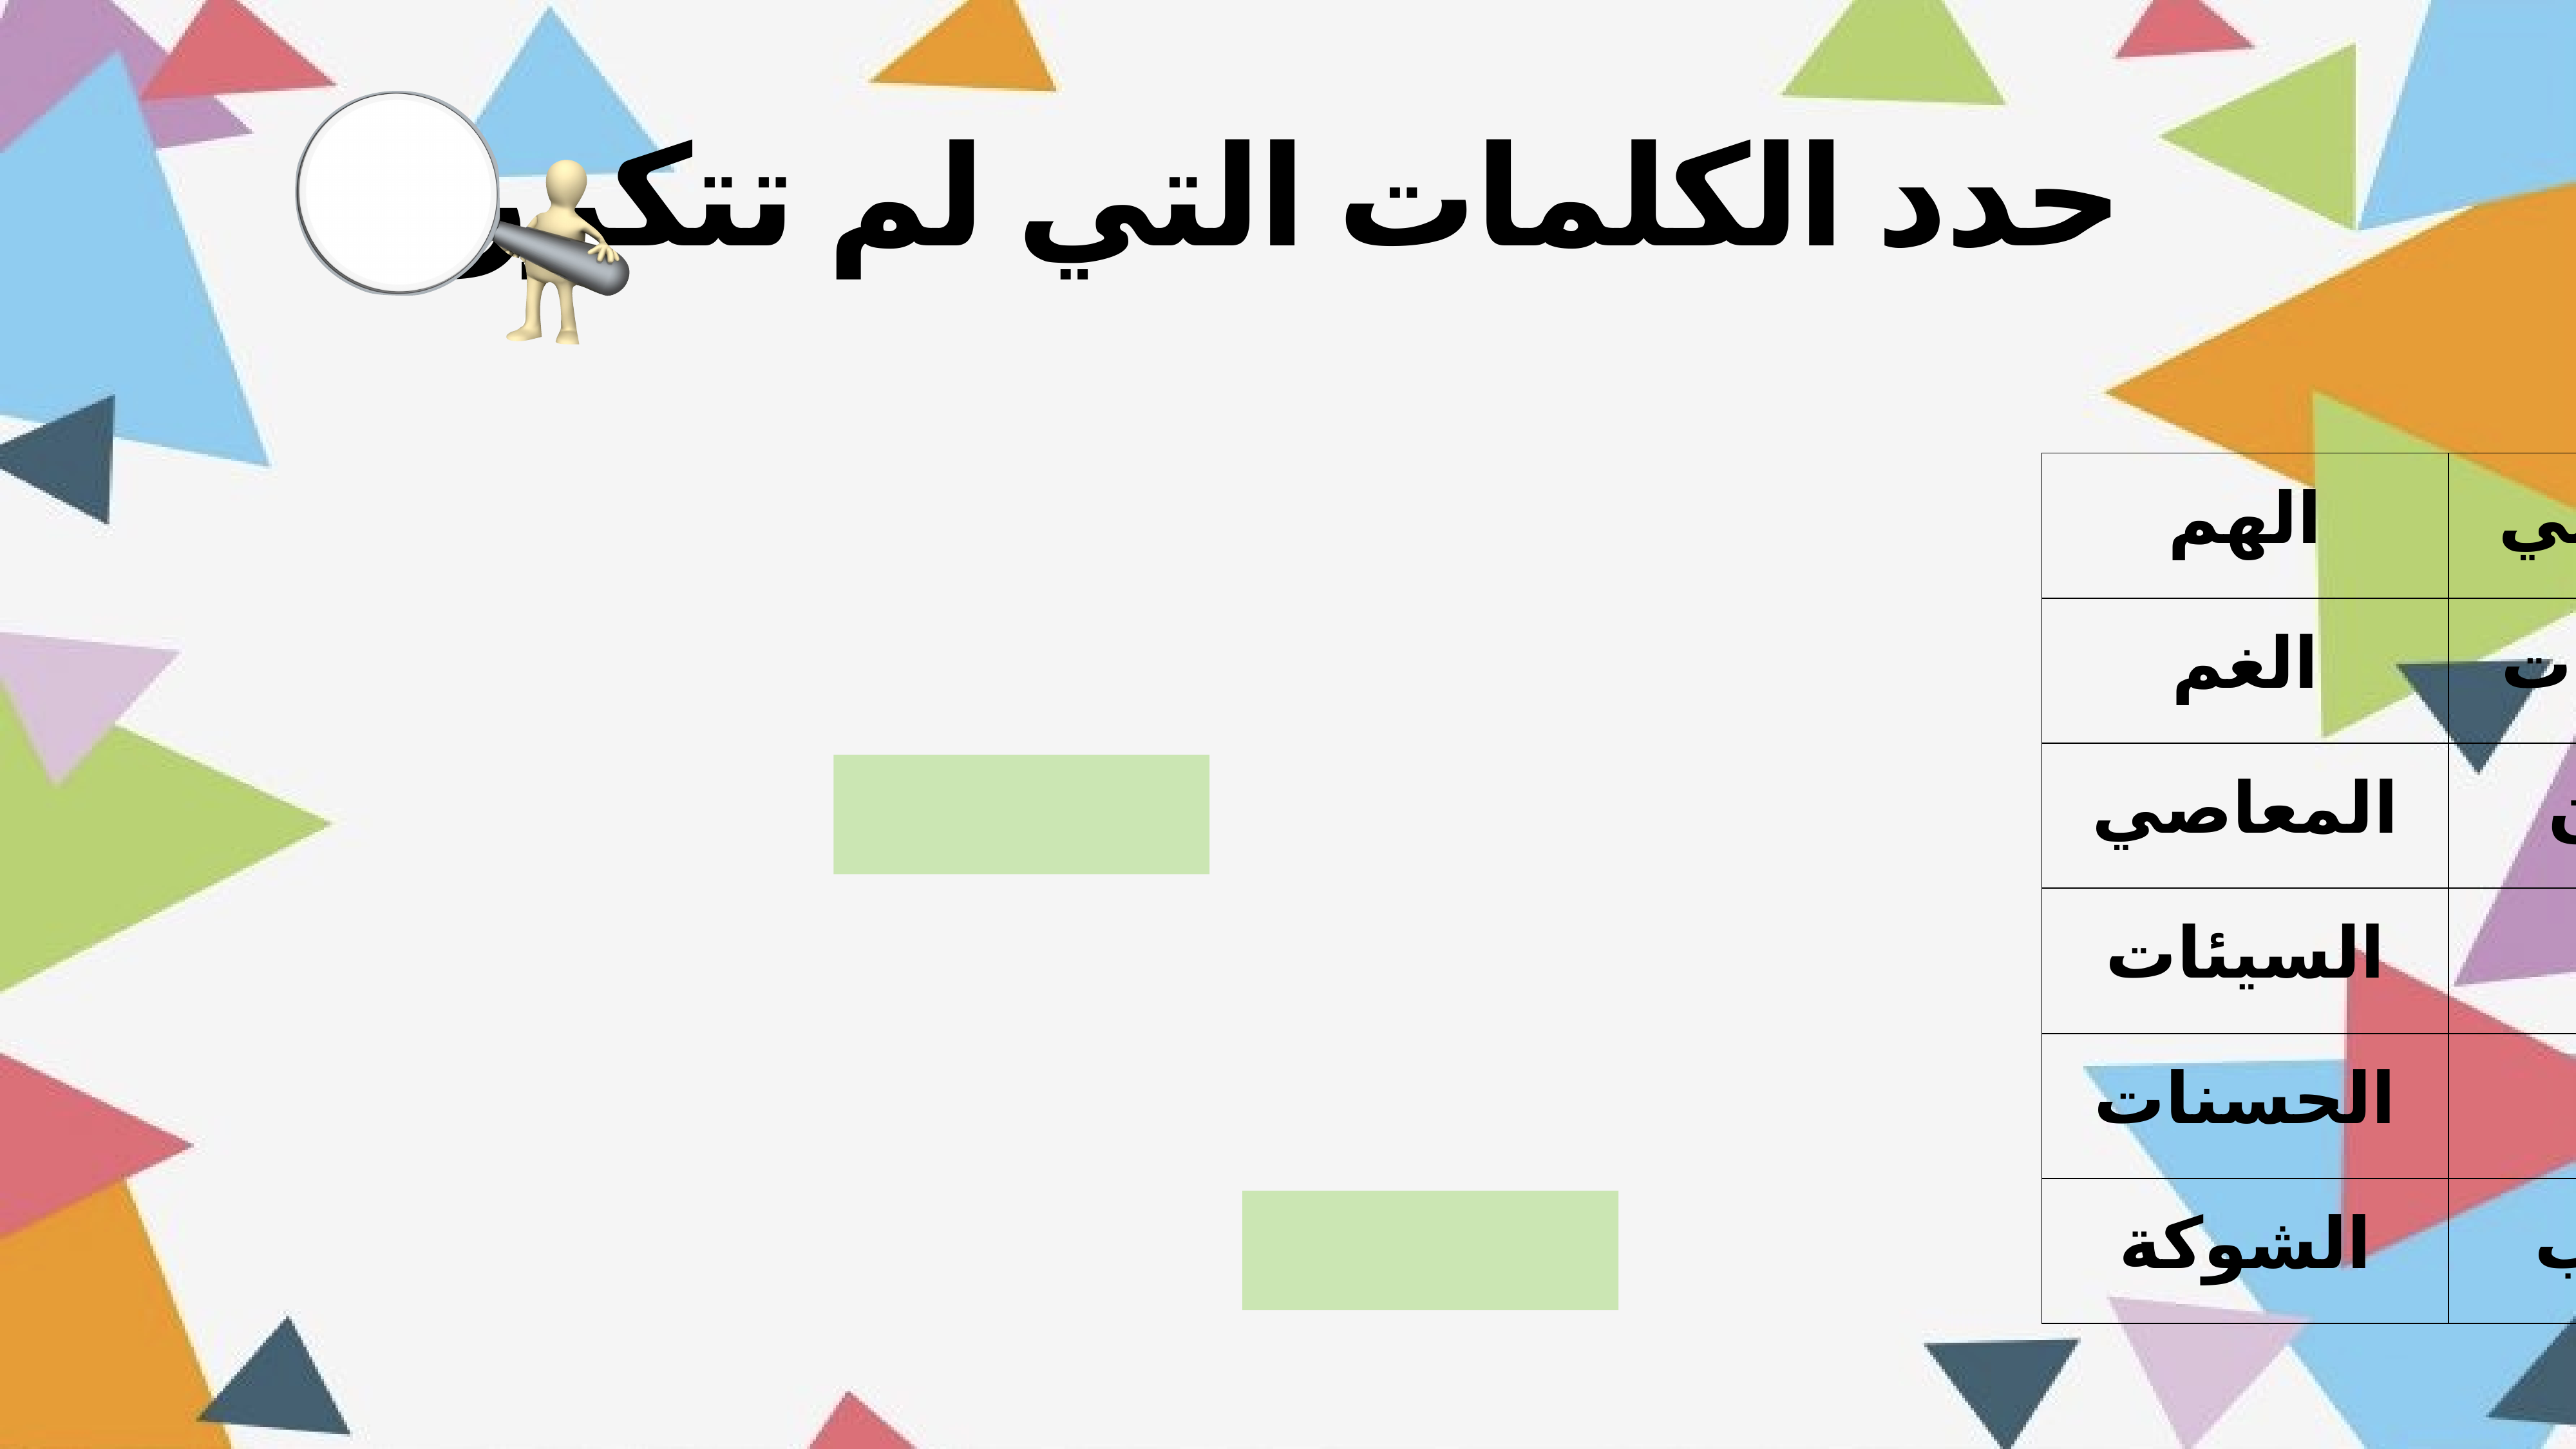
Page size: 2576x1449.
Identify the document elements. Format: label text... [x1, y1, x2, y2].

table_cell الشوكة [2042, 1179, 2448, 1323]
table_cell الحسنات [2042, 1034, 2448, 1178]
table_cell الحسنات [2449, 599, 2576, 743]
text_box [833, 754, 1210, 875]
picture [0, 0, 2576, 1449]
table_cell الحزن [2449, 744, 2576, 887]
table_cell الغم [2042, 599, 2448, 743]
table_cell المعاصي [2042, 744, 2448, 887]
table_cell الهم [2449, 1034, 2576, 1178]
table_header المعاصي [2449, 453, 2576, 598]
table_header الهم [2042, 453, 2448, 598]
table_cell الذنوب [2449, 1179, 2576, 1323]
text_box حدد الكلمات التي لم تتكرر [0, 0, 2130, 278]
text_box [1242, 1190, 1619, 1311]
table_cell السيئات [2042, 889, 2448, 1033]
table_cell الغم [2449, 889, 2576, 1033]
